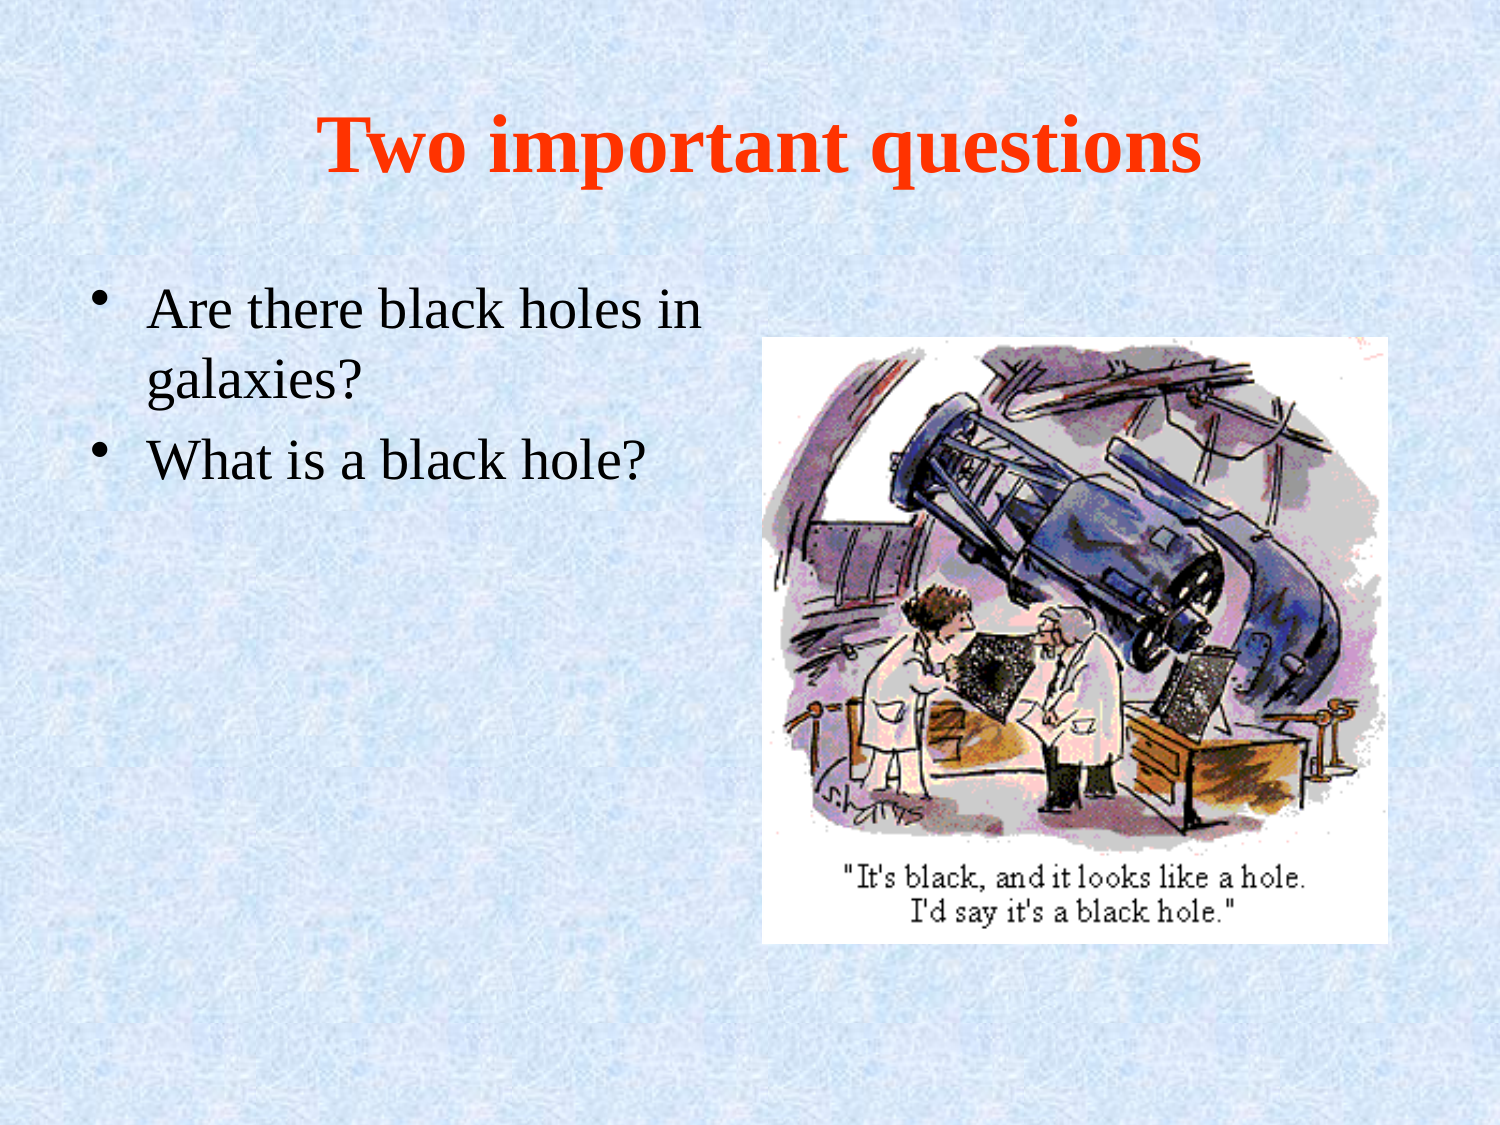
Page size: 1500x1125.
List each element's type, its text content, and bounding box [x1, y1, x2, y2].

list Are there black holes in galaxies? What is a black hole? [75, 262, 738, 1005]
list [762, 337, 1388, 944]
title Two important questions [75, 45, 1425, 233]
picture [0, 0, 1500, 1125]
